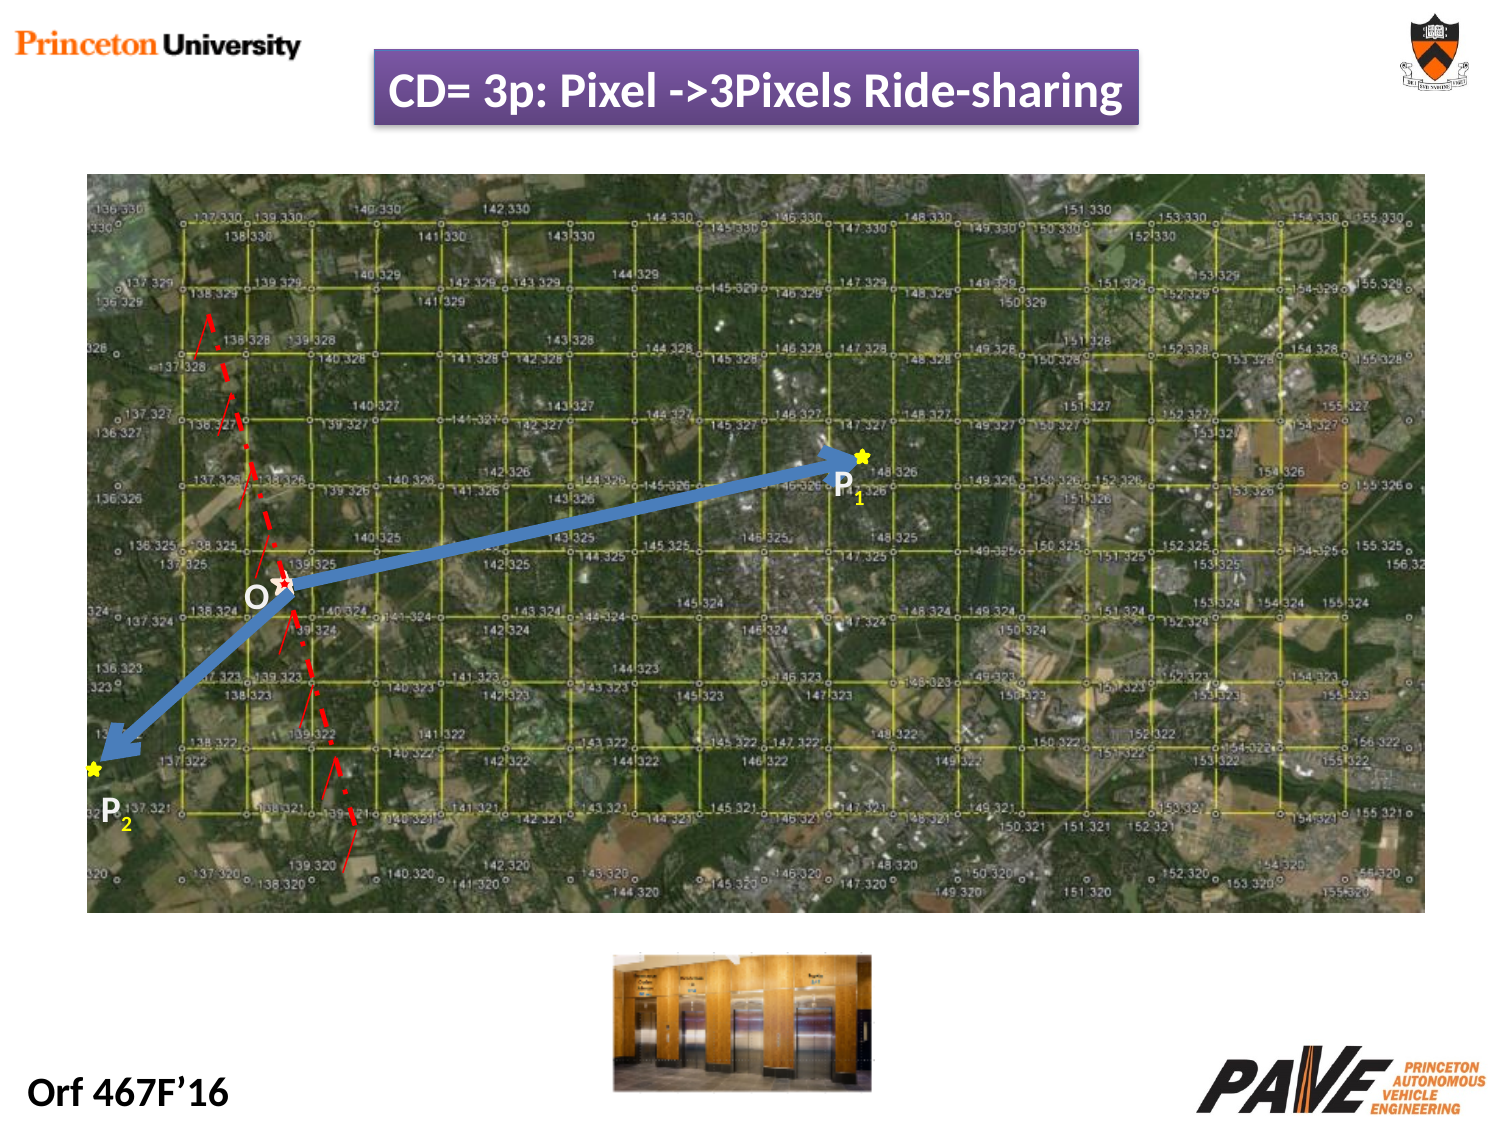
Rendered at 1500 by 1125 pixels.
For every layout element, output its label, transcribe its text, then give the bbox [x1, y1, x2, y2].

picture [609, 952, 876, 1095]
picture [87, 174, 1426, 913]
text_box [85, 591, 292, 839]
picture [1400, 12, 1469, 91]
picture [1181, 1039, 1500, 1119]
picture [12, 28, 305, 63]
text_box CD= 3p: Pixel ->3Pixels Ride-sharing [373, 49, 1139, 125]
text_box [260, 306, 894, 882]
